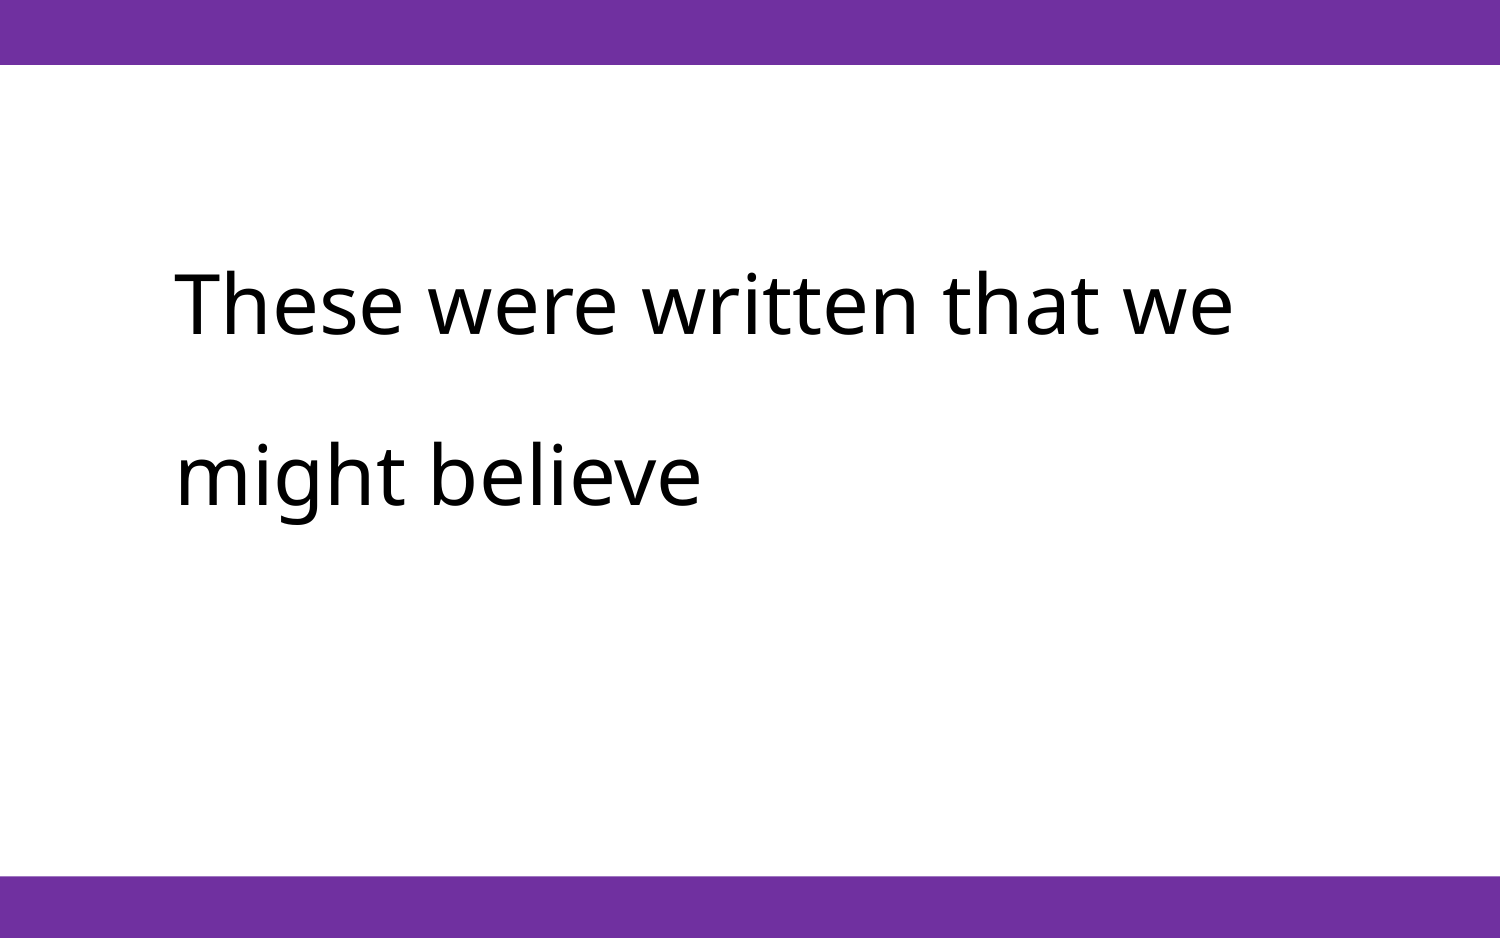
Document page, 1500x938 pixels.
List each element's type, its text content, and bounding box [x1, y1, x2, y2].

text_box These were written that we might believe [162, 195, 1419, 718]
text_box [0, 0, 1500, 66]
text_box [0, 875, 1500, 938]
